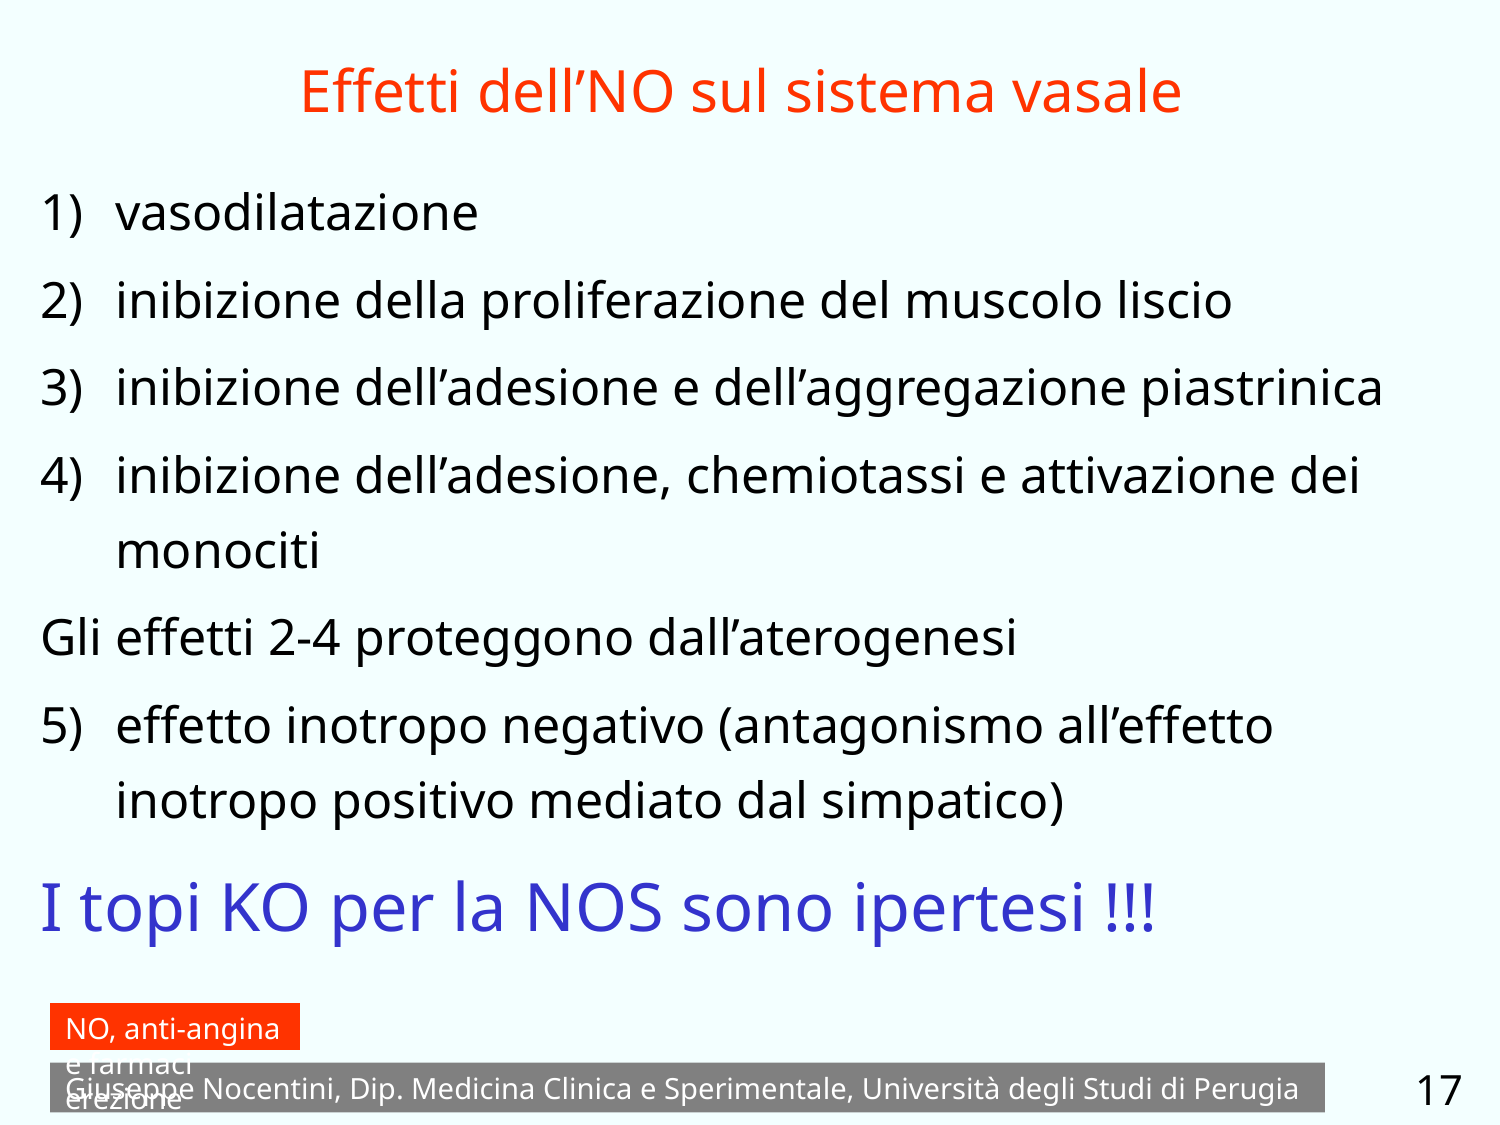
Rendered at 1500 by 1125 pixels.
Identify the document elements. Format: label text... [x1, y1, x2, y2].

text_box Effetti dell’NO sul sistema vasale vasodilatazione inibizione della proliferazione del muscolo liscio inibizione dell’adesione e dell’aggregazione piastrinica inibizione dell’adesione, chemiotassi e attivazione dei monociti Gli effetti 2-4 proteggono dall’aterogenesi effetto inotropo negativo (antagonismo all’effetto inotropo positivo mediato dal simpatico) I topi KO per la NOS sono ipertesi !!! [25, 29, 1458, 953]
slide_number NO, anti-angina e farmaci erezione [49, 1002, 301, 1051]
footer Giuseppe Nocentini, Dip. Medicina Clinica e Sperimentale, Università degli Studi di Perugia [49, 1062, 1240, 1113]
slide_number 17 [1240, 1055, 1479, 1125]
